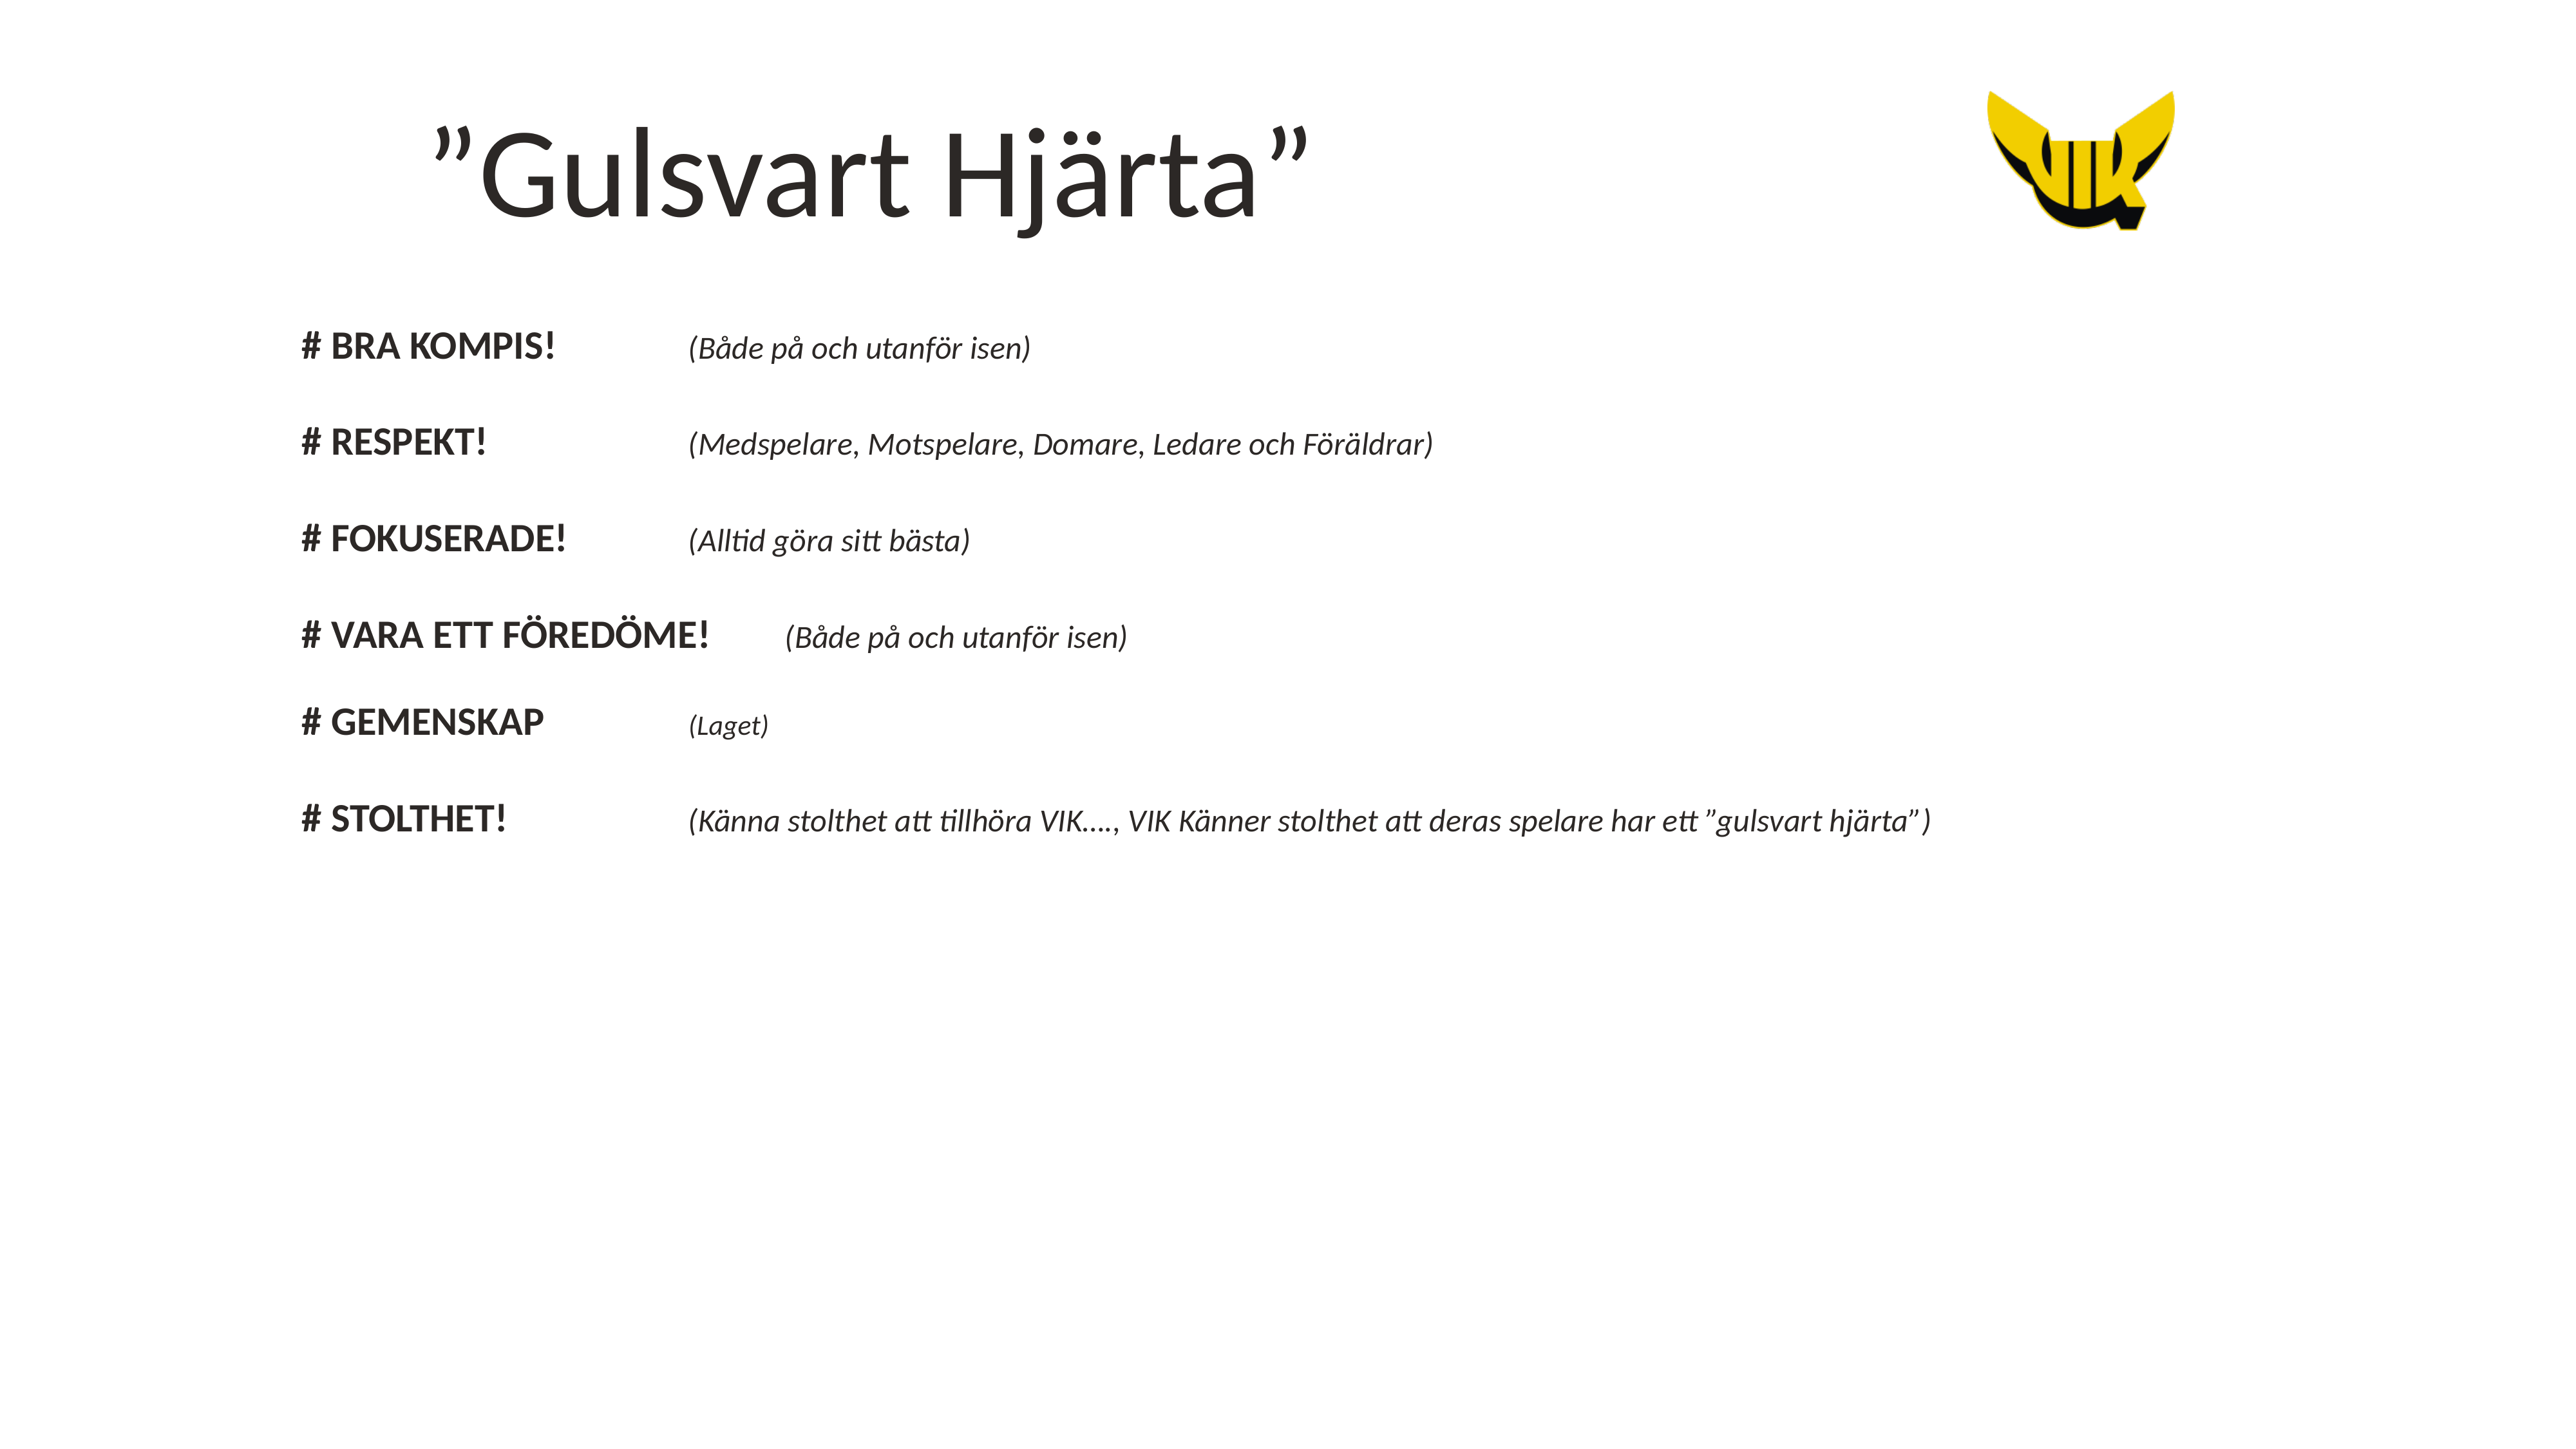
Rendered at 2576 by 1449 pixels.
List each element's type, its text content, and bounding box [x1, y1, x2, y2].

text_box ”Gulsvart Hjärta” [415, 83, 2081, 247]
picture [1987, 91, 2175, 231]
text_box # BRA KOMPIS! (Både på och utanför isen) # RESPEKT! (Medspelare, Motspelare, Domare, Ledare och Föräldrar) # FOKUSERADE! (Alltid göra sitt bästa) # VARA ETT FÖREDÖME! (Både på och utanför isen) # GEMENSKAP (Laget) # STOLTHET! (Känna stolthet att tillhöra VIK…., VIK Känner stolthet att deras spelare har ett ”gulsvart hjärta”) [292, 314, 2175, 1048]
